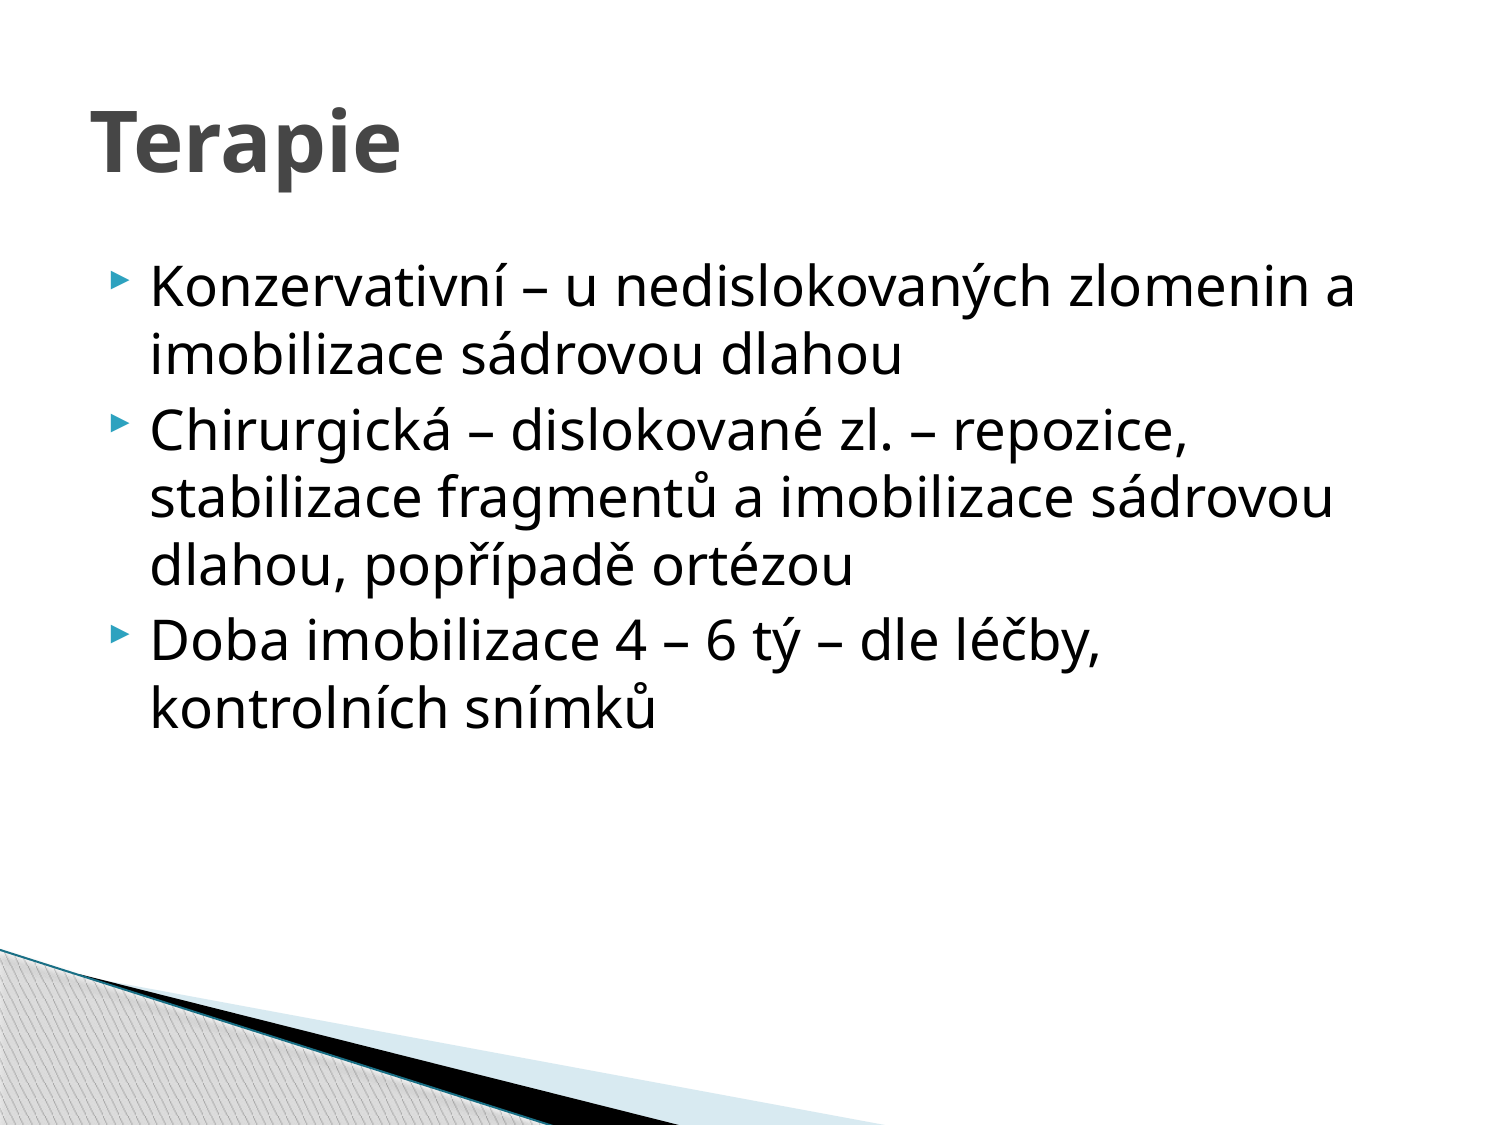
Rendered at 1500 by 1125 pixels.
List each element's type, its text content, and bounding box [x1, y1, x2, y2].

title Terapie [75, 45, 1425, 233]
list Konzervativní – u nedislokovaných zlomenin a imobilizace sádrovou dlahou Chirurgická – dislokované zl. – repozice, stabilizace fragmentů a imobilizace sádrovou dlahou, popřípadě ortézou Doba imobilizace 4 – 6 tý – dle léčby, kontrolních snímků [75, 243, 1425, 986]
